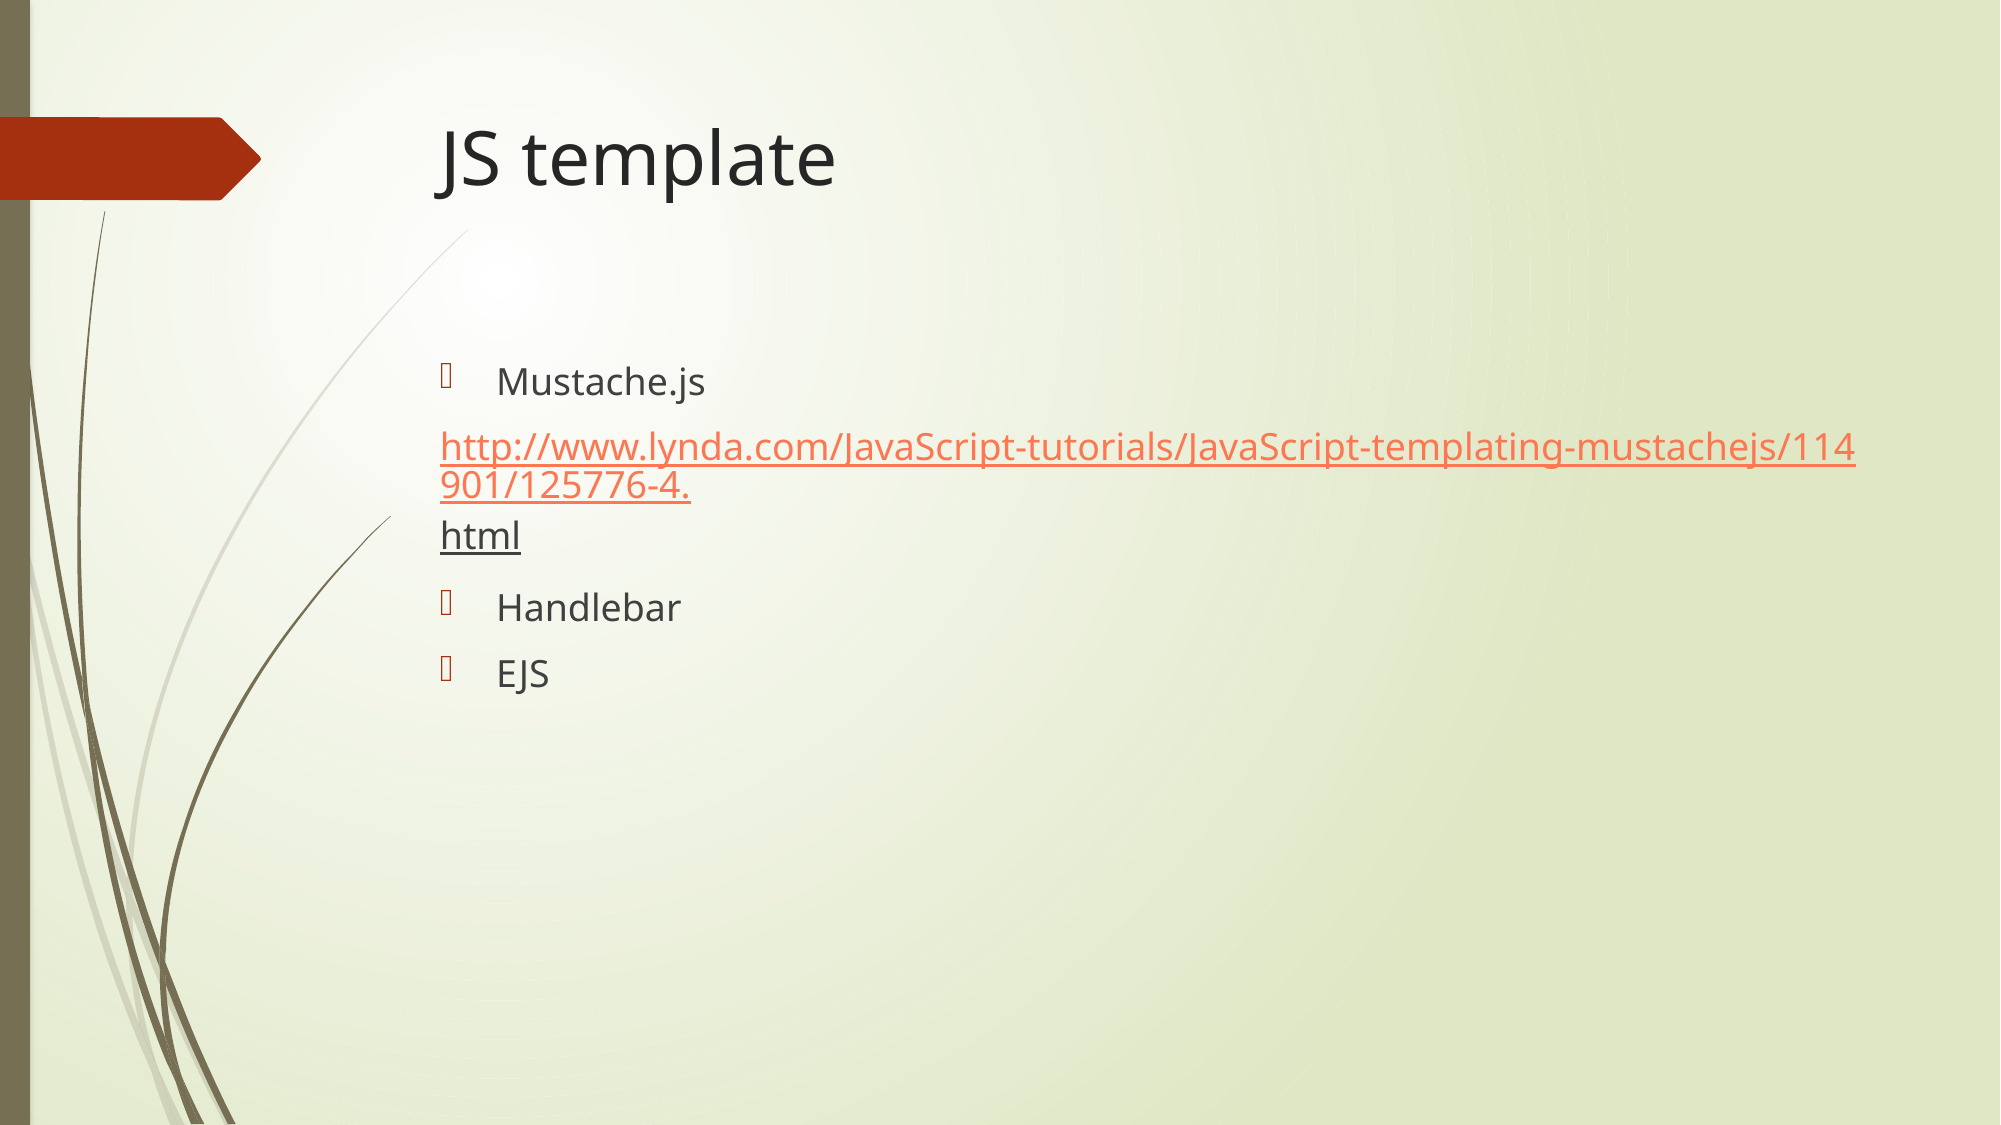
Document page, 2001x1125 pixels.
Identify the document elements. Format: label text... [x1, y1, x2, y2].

title JS template [425, 102, 1888, 313]
list Mustache.js http://www.lynda.com/JavaScript-tutorials/JavaScript-templating-mustachejs/114901/125776-4.html Handlebar EJS [424, 350, 1888, 970]
